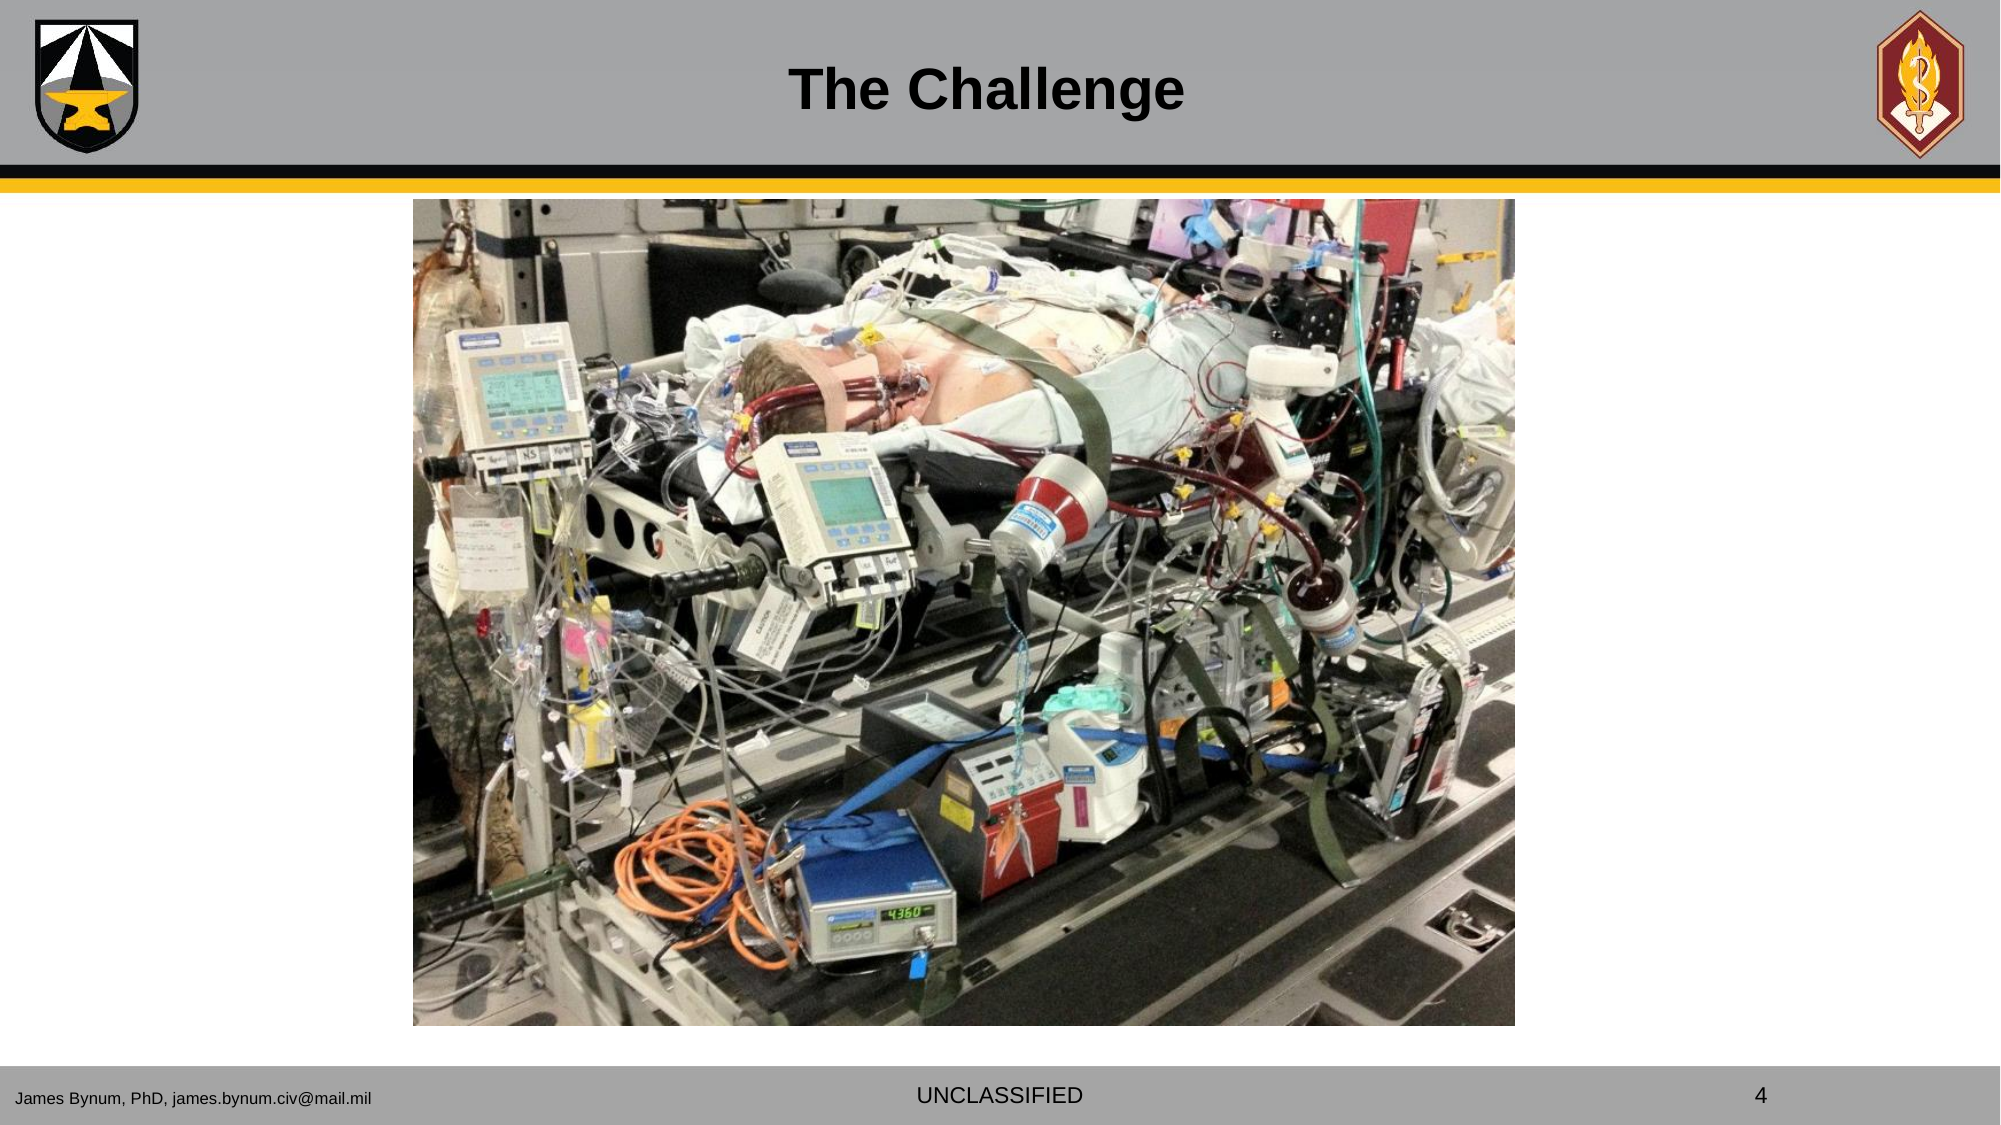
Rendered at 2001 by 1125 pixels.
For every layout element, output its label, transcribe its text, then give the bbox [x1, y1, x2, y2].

title The Challenge [352, 0, 1623, 173]
picture [0, 0, 2001, 1125]
slide_number 4 [1315, 1063, 1783, 1125]
slide_number James Bynum, PhD, james.bynum.civ@mail.mil [0, 1067, 563, 1125]
footer UNCLASSIFIED [683, 1063, 1315, 1125]
